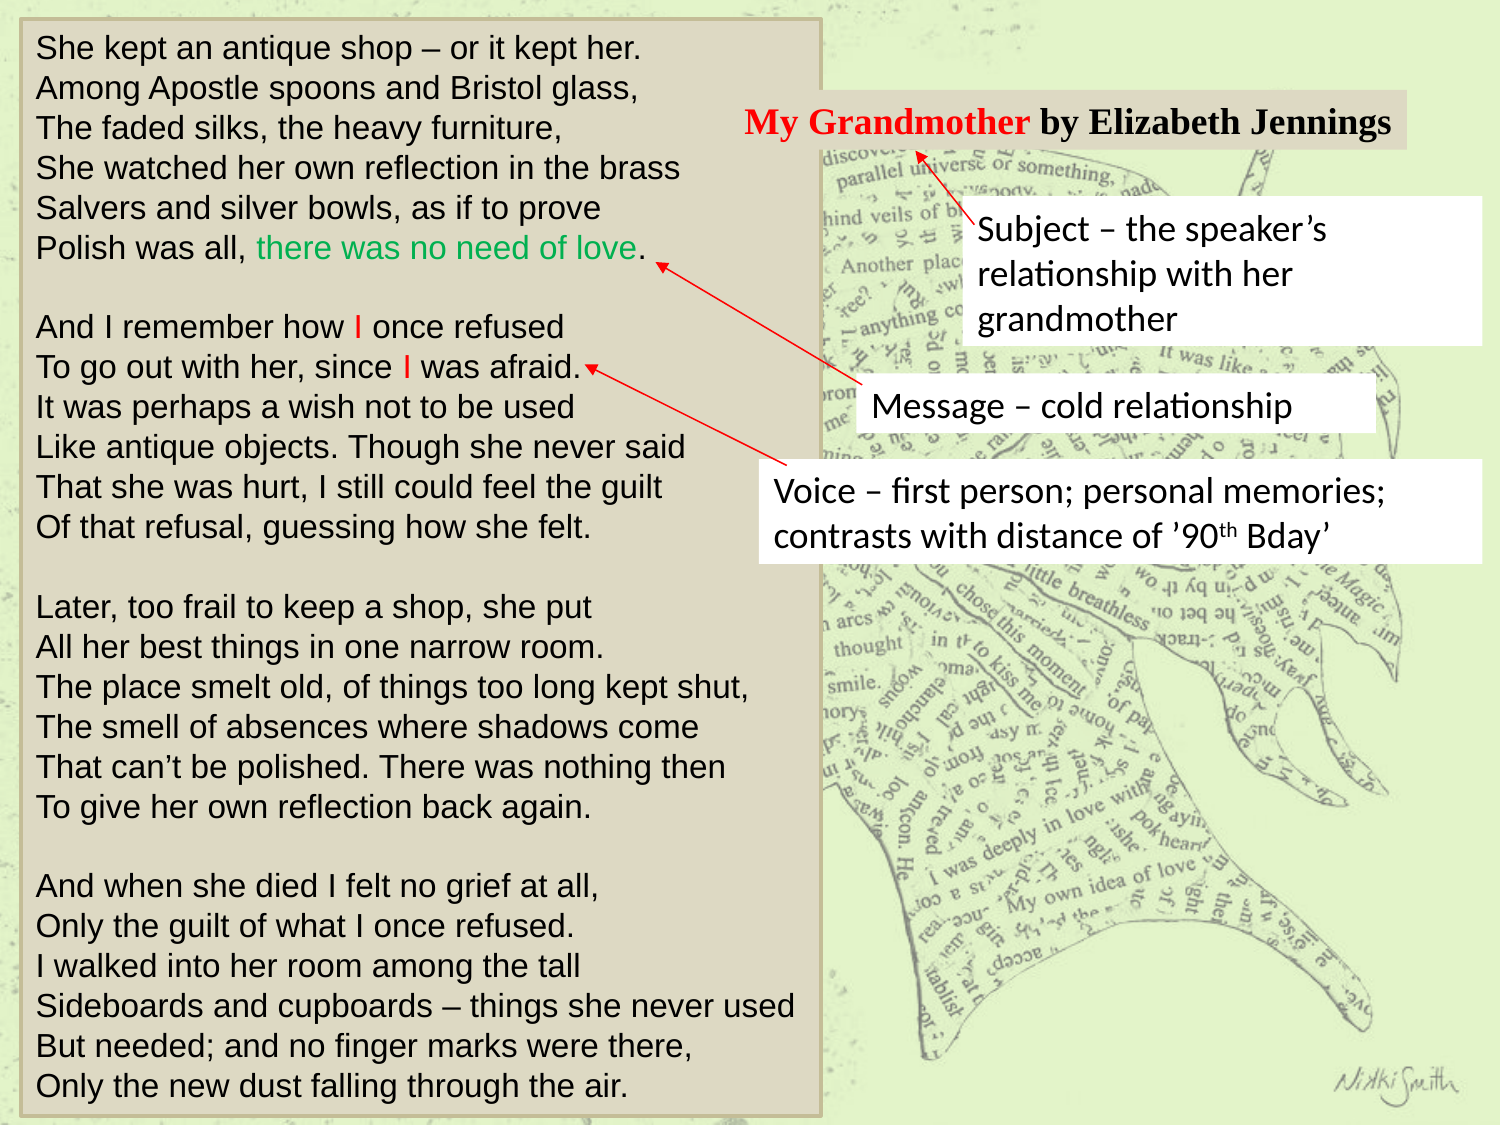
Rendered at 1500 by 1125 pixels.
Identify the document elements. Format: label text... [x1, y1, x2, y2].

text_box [915, 150, 975, 226]
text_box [655, 261, 863, 386]
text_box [584, 364, 787, 466]
text_box Voice – first person; personal memories; contrasts with distance of ’90th Bday’ [758, 459, 1483, 564]
text_box She kept an antique shop – or it kept her. Among Apostle spoons and Bristol glass, The faded silks, the heavy furniture, She watched her own reflection in the brass Salvers and silver bowls, as if to prove Polish was all, there was no need of love. And I remember how I once refused To go out with her, since I was afraid. It was perhaps a wish not to be used Like antique objects. Though she never said That she was hurt, I still could feel the guilt Of that refusal, guessing how she felt. Later, too frail to keep a shop, she put All her best things in one narrow room. The place smelt old, of things too long kept shut, The smell of absences where shadows come That can’t be polished. There was nothing then To give her own reflection back again. And when she died I felt no grief at all, Only the guilt of what I once refused. I walked into her room among the tall Sideboards and cupboards – things she never used But needed; and no finger marks were there, Only the new dust falling through the air. [20, 18, 869, 1125]
text_box My Grandmother by Elizabeth Jennings [729, 89, 1407, 150]
text_box Message – cold relationship [856, 373, 1376, 434]
text_box Subject – the speaker’s relationship with her grandmother [962, 196, 1483, 346]
